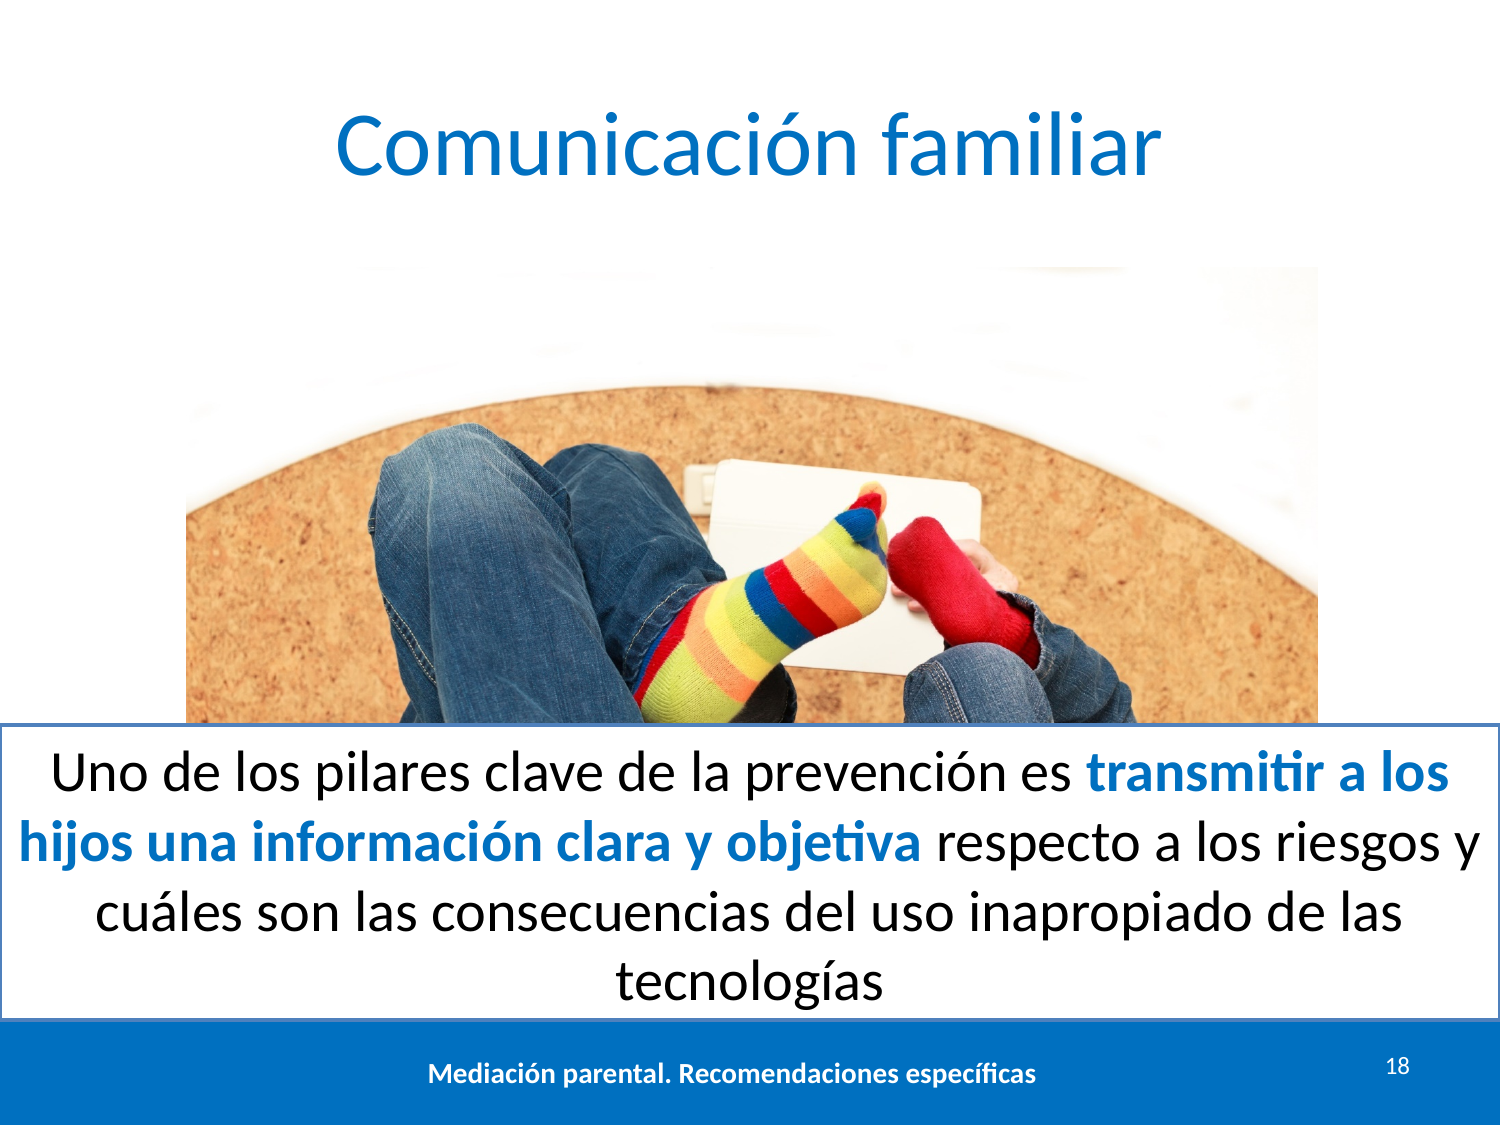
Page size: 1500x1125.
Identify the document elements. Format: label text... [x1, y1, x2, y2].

footer Mediación parental. Recomendaciones específicas [230, 1046, 1235, 1107]
slide_number 18 [1305, 1042, 1425, 1103]
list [186, 266, 1319, 1010]
text_box Uno de los pilares clave de la prevención es transmitir a los hijos una información clara y objetiva respecto a los riesgos y cuáles son las consecuencias del uso inapropiado de las tecnologías [0, 723, 1500, 1022]
title Comunicación familiar [75, 45, 1425, 233]
